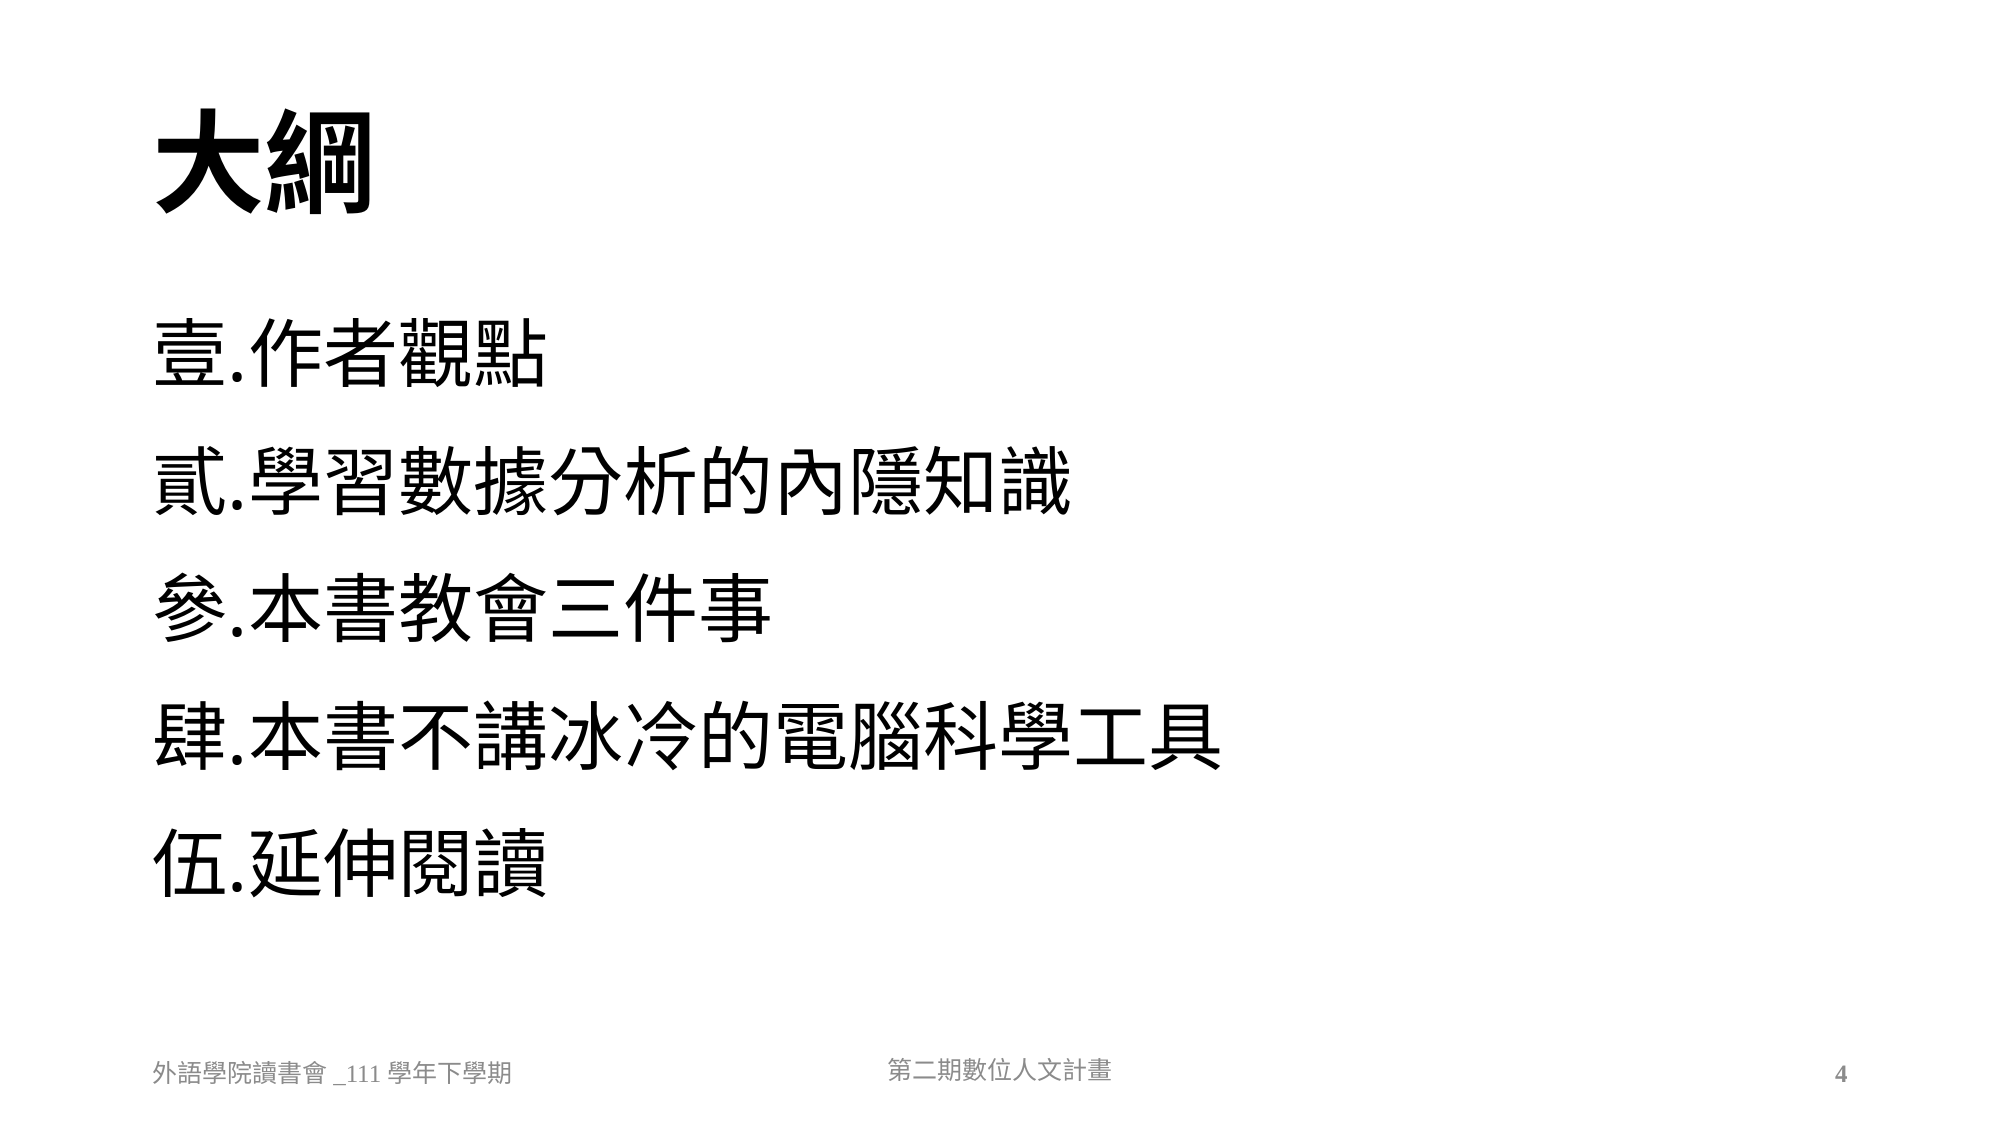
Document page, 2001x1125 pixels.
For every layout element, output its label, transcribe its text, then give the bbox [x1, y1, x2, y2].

list 作者觀點 學習數據分析的內隱知識 本書教會三件事 本書不講冰冷的電腦科學工具 延伸閱讀 [137, 299, 1863, 1014]
slide_number 外語學院讀書會_111學年下學期 [137, 1042, 588, 1103]
slide_number 4 [1412, 1042, 1863, 1103]
title 大綱 [137, 59, 1863, 278]
footer 第二期數位人文計畫 [662, 1042, 1338, 1103]
